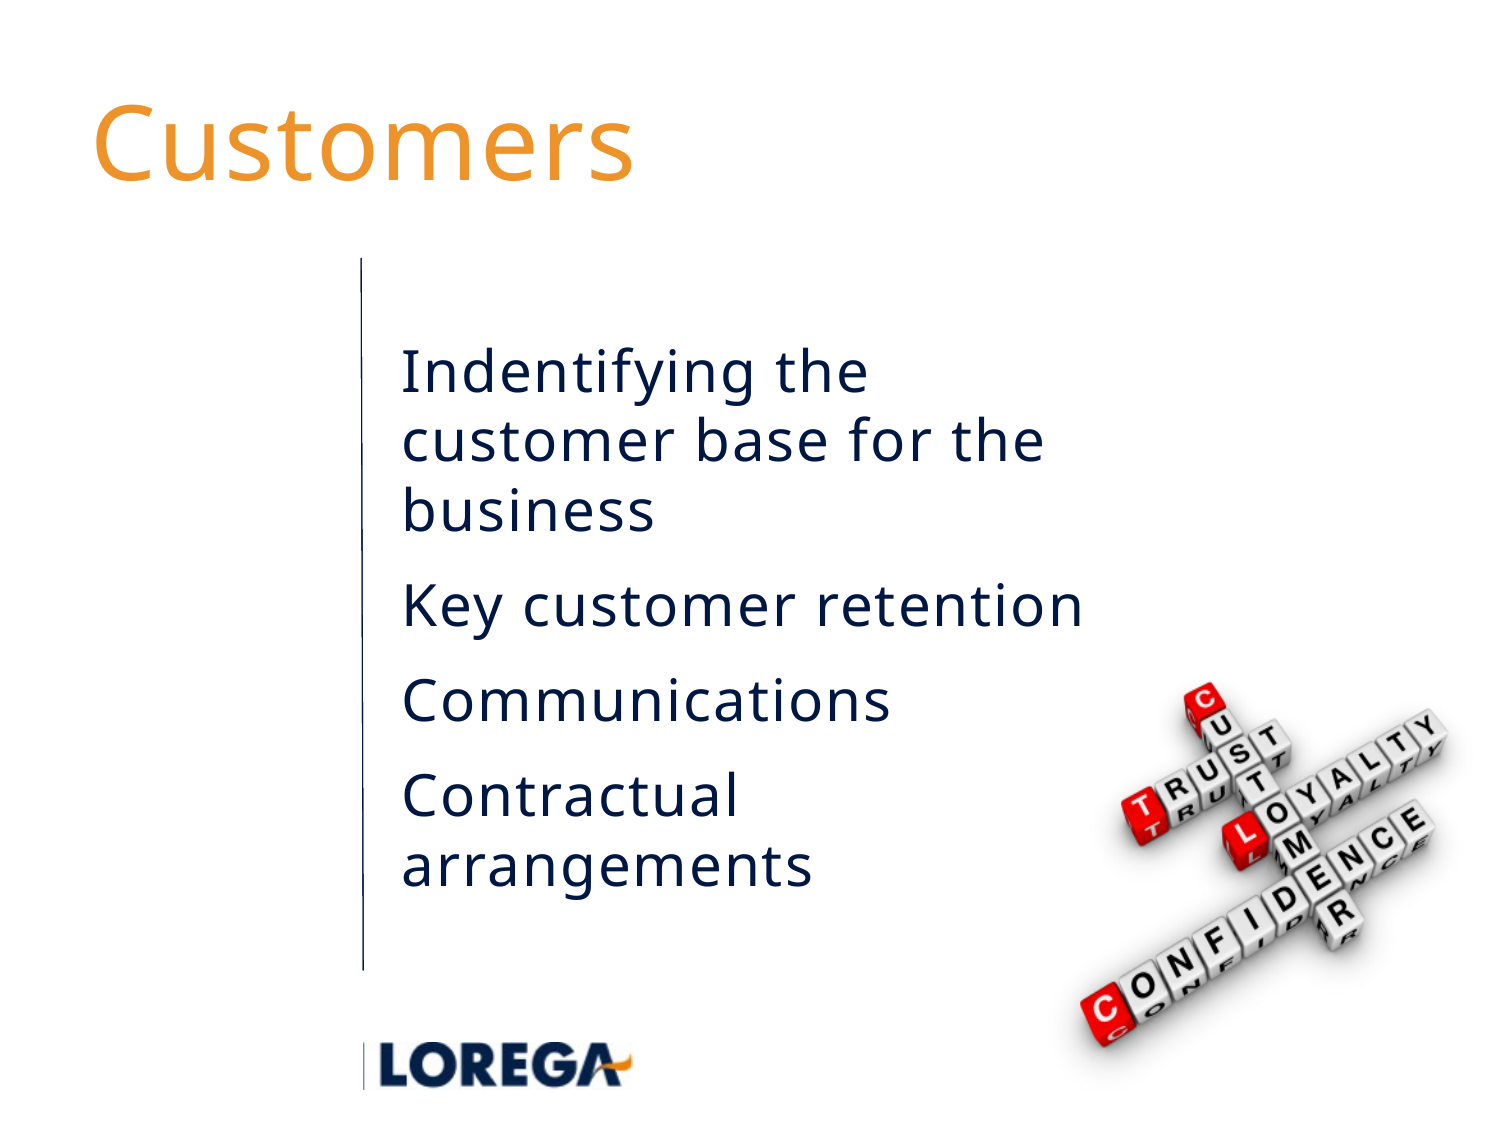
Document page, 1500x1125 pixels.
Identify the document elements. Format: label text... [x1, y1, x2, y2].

list Indentifying the customer base for the business Key customer retention Communications Contractual arrangements [386, 326, 1105, 961]
title Customers [75, 45, 1425, 233]
picture [363, 1042, 633, 1090]
picture [1033, 613, 1477, 1107]
